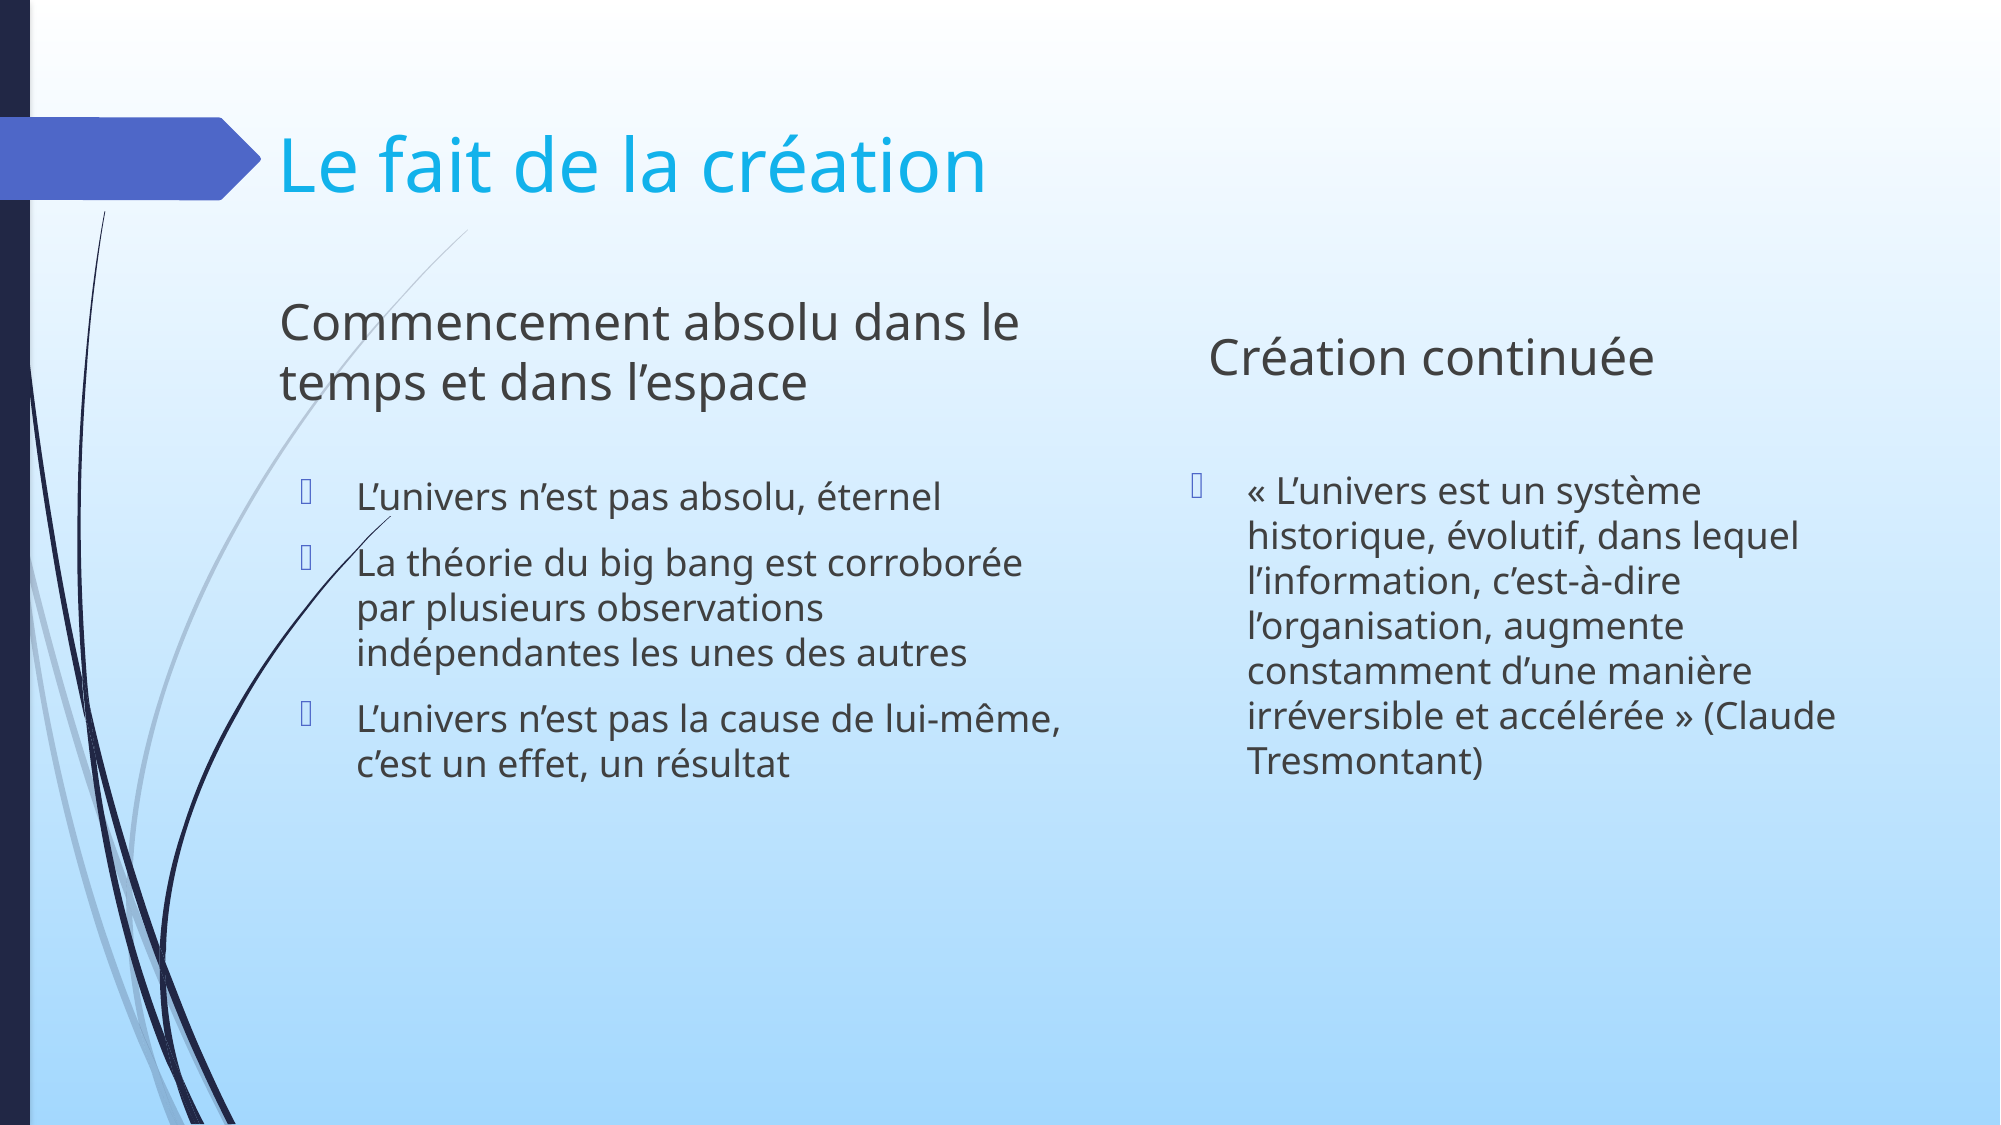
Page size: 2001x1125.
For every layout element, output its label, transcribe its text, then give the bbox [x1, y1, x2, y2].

list Création continuée [1193, 298, 1928, 393]
list L’univers n’est pas absolu, éternel La théorie du big bang est corroborée par plusieurs observations indépendantes les unes des autres L’univers n’est pas la cause de lui-même, c’est un effet, un résultat [284, 465, 1100, 1016]
title Le fait de la création [262, 110, 1725, 233]
list Commencement absolu dans le temps et dans l’espace [264, 270, 1138, 419]
list « L’univers est un système historique, évolutif, dans lequel l’information, c’est-à-dire l’organisation, augmente constamment d’une manière irréversible et accélérée » (Claude Tresmontant) [1175, 460, 1888, 1011]
